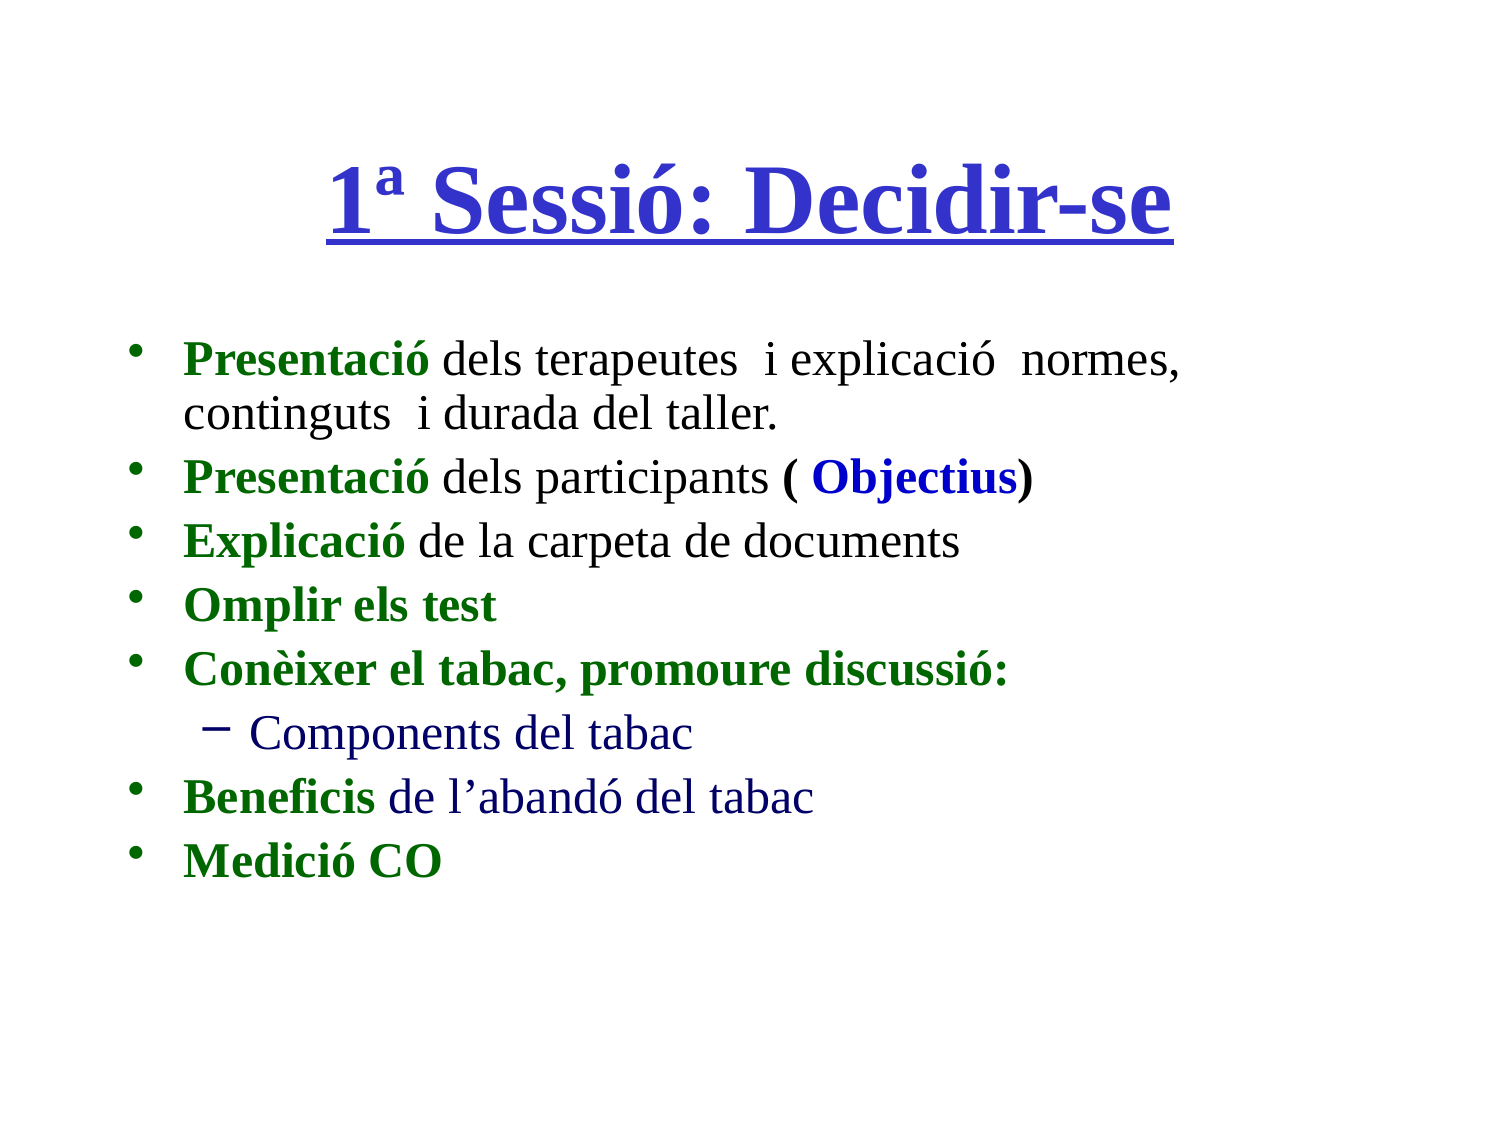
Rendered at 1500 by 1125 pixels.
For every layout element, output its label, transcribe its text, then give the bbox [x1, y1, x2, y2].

title 1ª Sessió: Decidir-se [112, 99, 1388, 288]
list Presentació dels terapeutes i explicació normes, continguts i durada del taller. Presentació dels participants ( Objectius) Explicació de la carpeta de documents Omplir els test Conèixer el tabac, promoure discussió: Components del tabac Beneficis de l’abandó del tabac Medició CO [112, 324, 1388, 1001]
